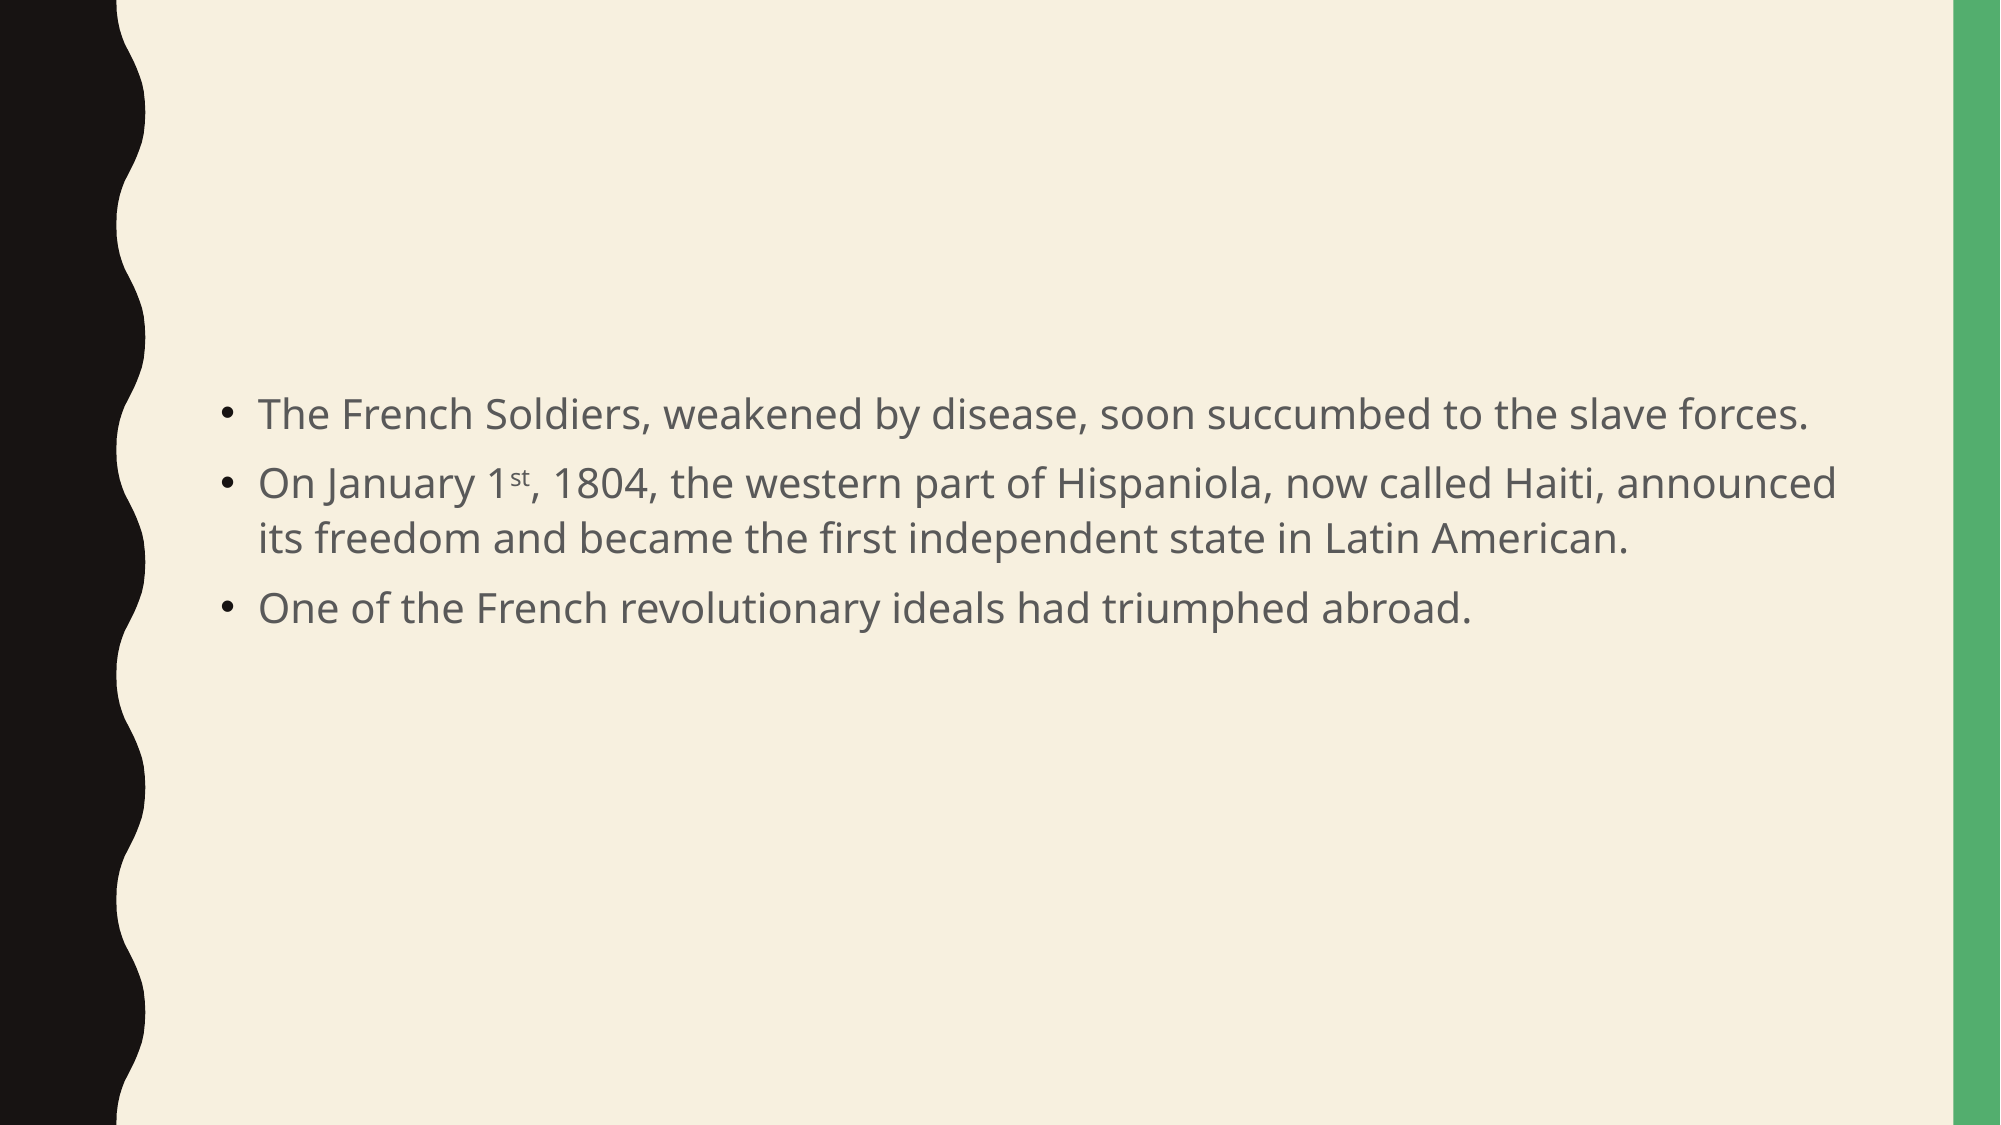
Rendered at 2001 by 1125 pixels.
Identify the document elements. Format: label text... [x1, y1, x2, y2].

list The French Soldiers, weakened by disease, soon succumbed to the slave forces. On January 1st, 1804, the western part of Hispaniola, now called Haiti, announced its freedom and became the first independent state in Latin American. One of the French revolutionary ideals had triumphed abroad. [205, 375, 1875, 965]
